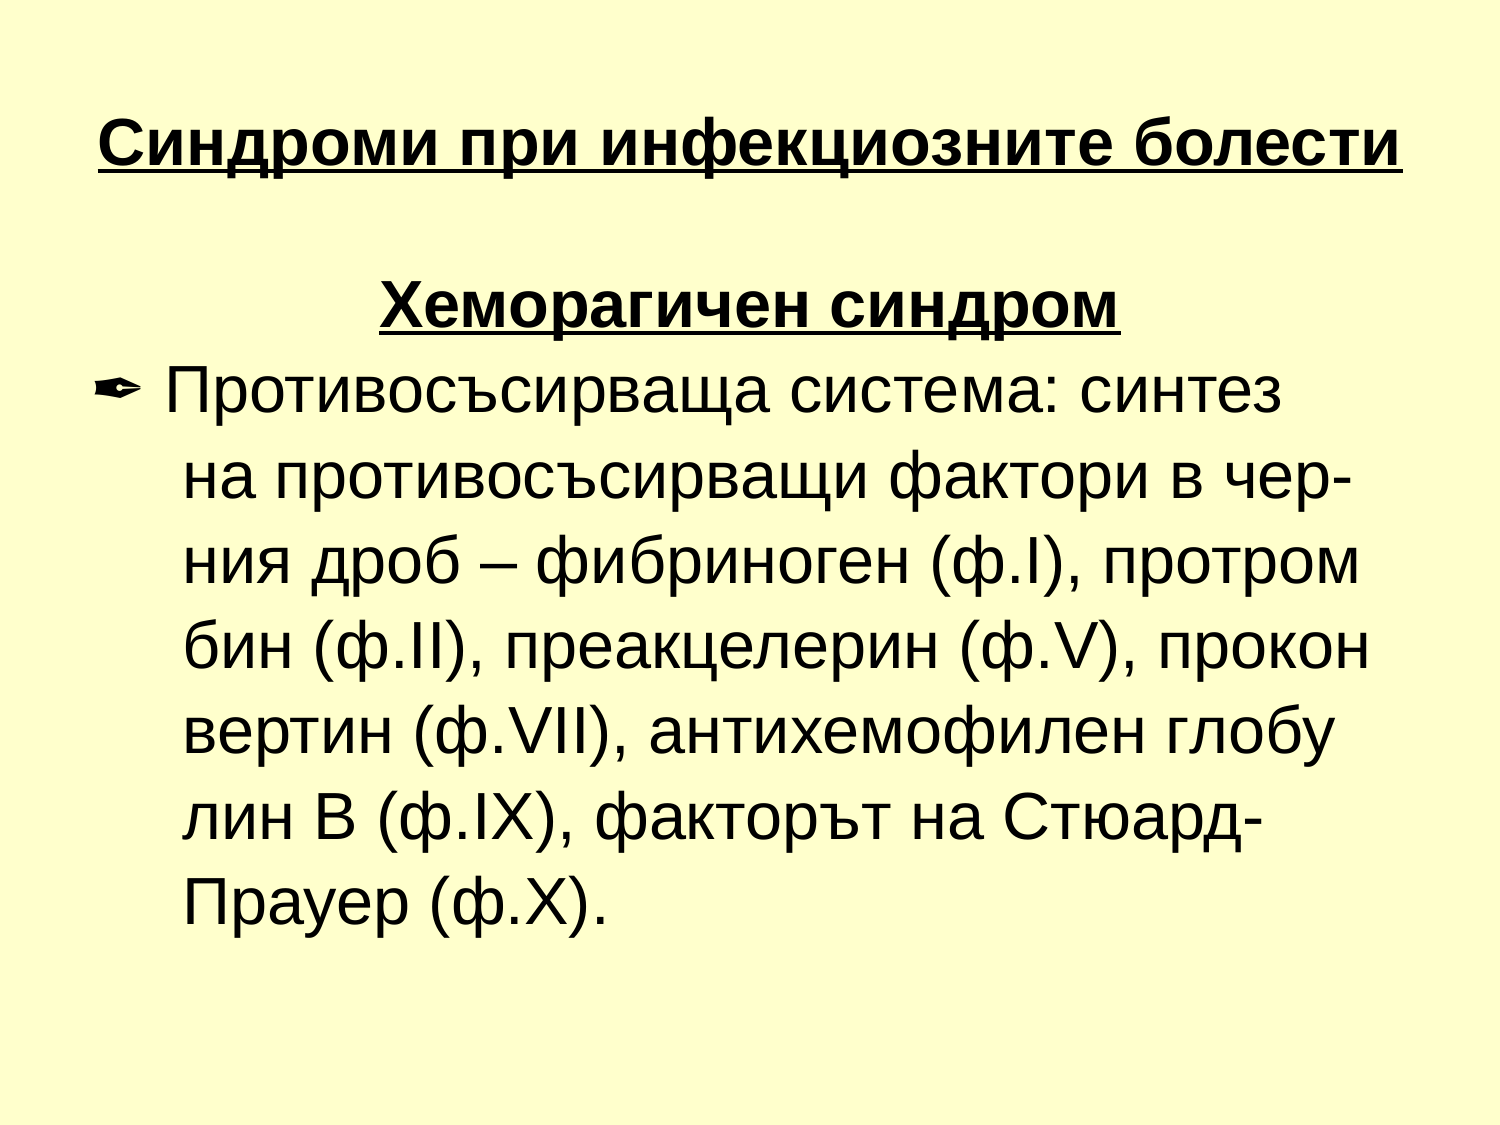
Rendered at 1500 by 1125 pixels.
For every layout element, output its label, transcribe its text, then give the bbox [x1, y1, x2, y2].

title Синдроми при инфекциозните болести [75, 45, 1425, 233]
list Хеморагичен синдром ✒ Противосъсирваща система: синтез на противосъсирващи фактори в чер- ния дроб – фибриноген (ф.І), протром бин (ф.ІІ), преакцелерин (ф.V), прокон вертин (ф.VІІ), антихемофилен глобу лин В (ф.ІХ), факторът на Стюард- Прауер (ф.Х). [75, 262, 1425, 1005]
